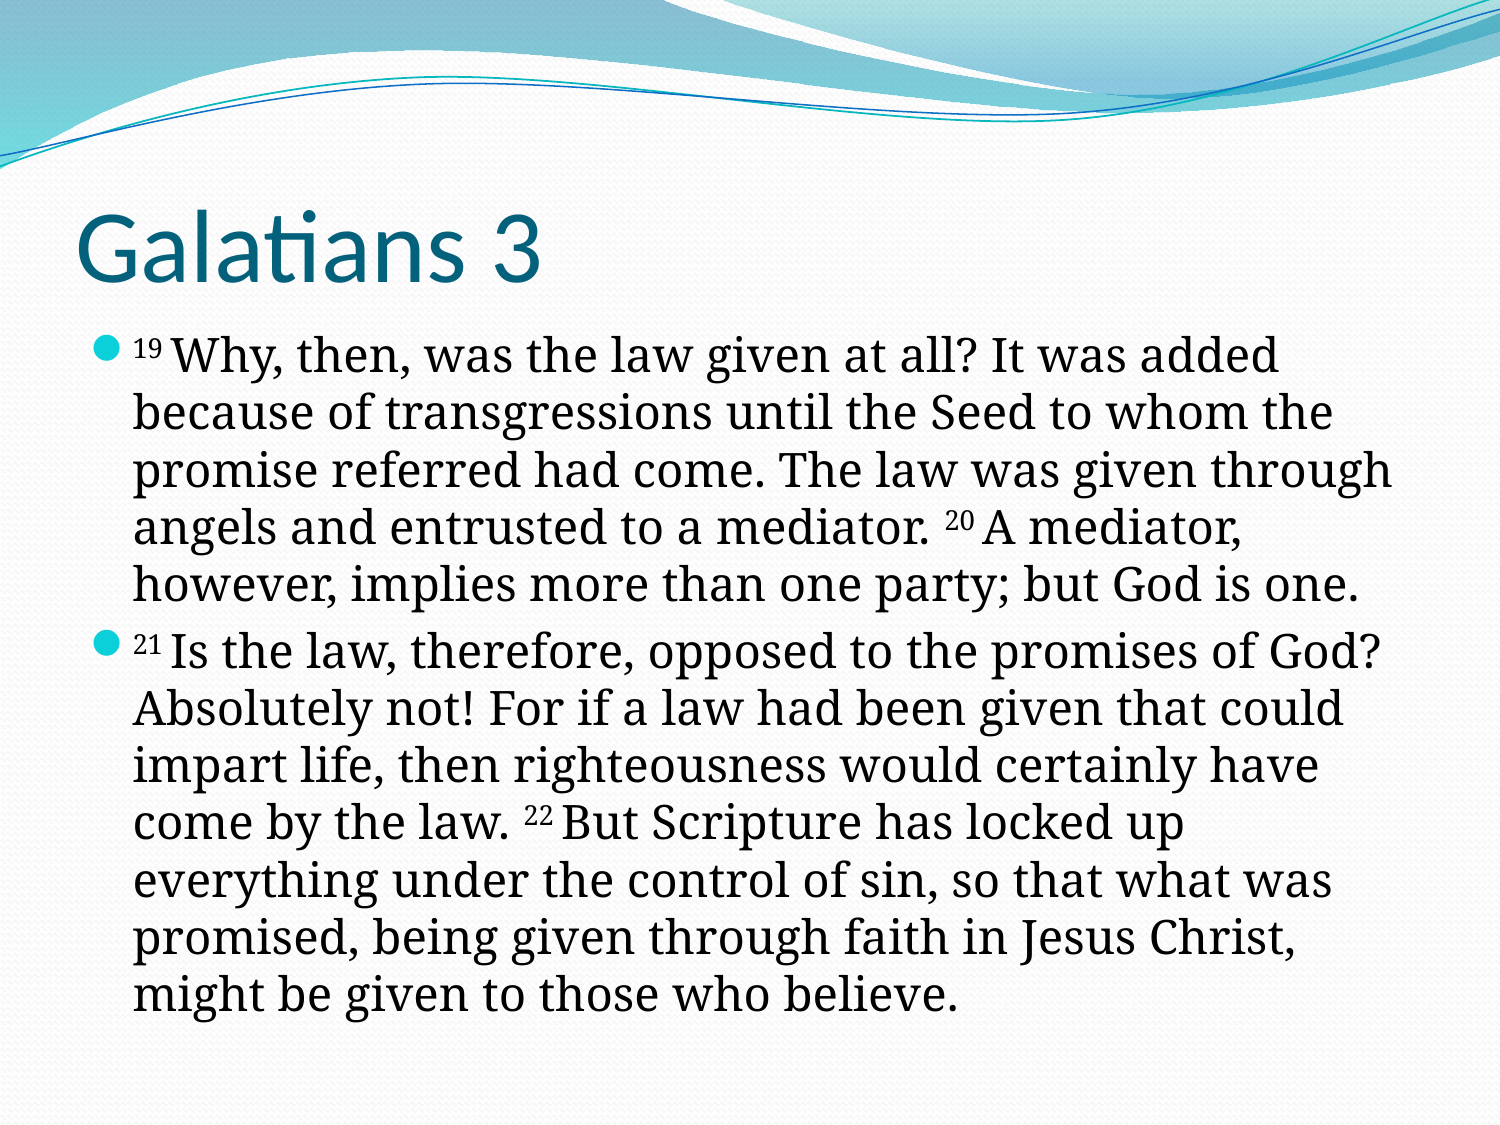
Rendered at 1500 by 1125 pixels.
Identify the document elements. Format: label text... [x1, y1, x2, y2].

title Galatians 3 [75, 115, 1425, 303]
list 19 Why, then, was the law given at all? It was added because of transgressions until the Seed to whom the promise referred had come. The law was given through angels and entrusted to a mediator. 20 A mediator, however, implies more than one party; but God is one. 21 Is the law, therefore, opposed to the promises of God? Absolutely not! For if a law had been given that could impart life, then righteousness would certainly have come by the law. 22 But Scripture has locked up everything under the control of sin, so that what was promised, being given through faith in Jesus Christ, might be given to those who believe. [75, 317, 1425, 1038]
